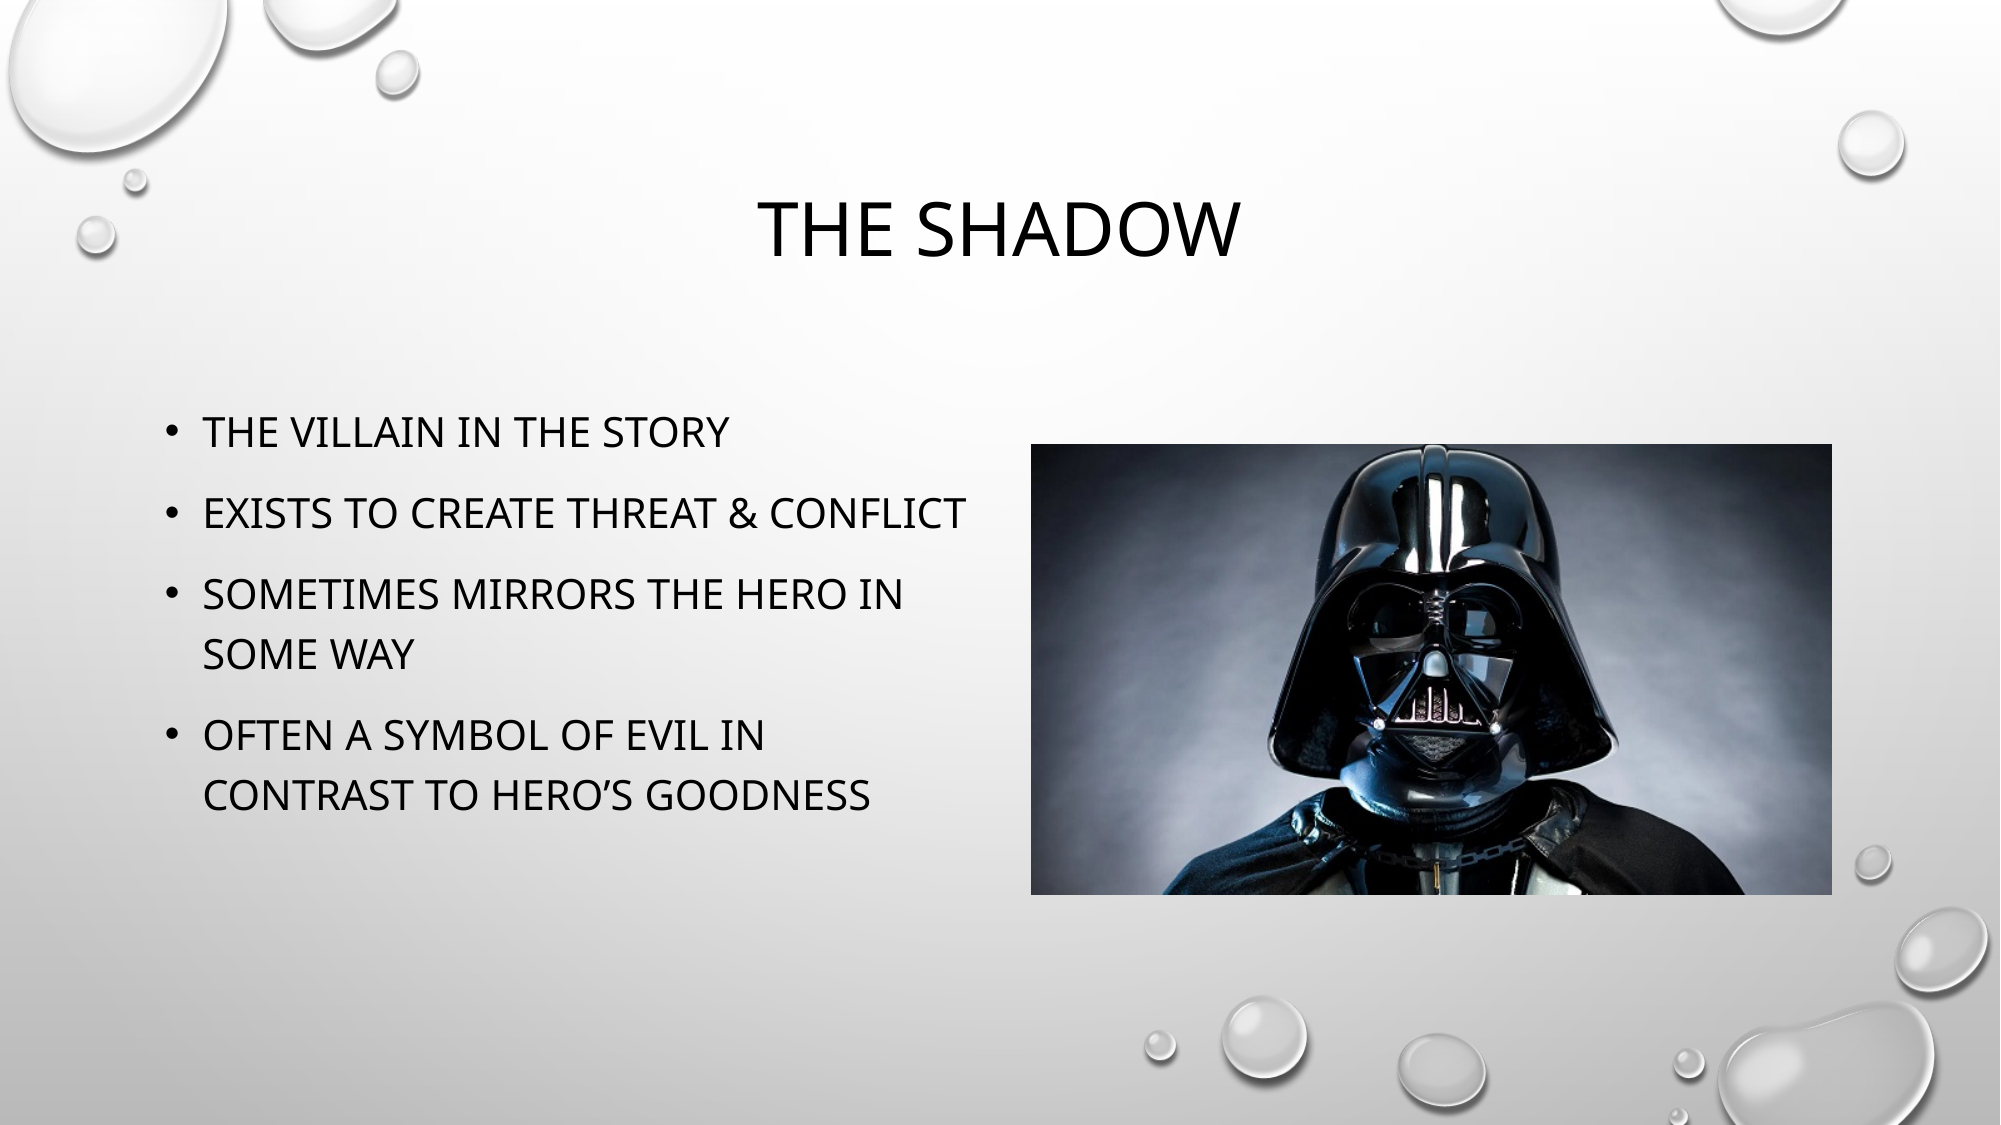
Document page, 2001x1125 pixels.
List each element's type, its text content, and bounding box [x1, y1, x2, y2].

picture [0, 0, 2000, 1125]
title The Shadow [149, 101, 1851, 364]
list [1031, 443, 1832, 895]
list The villain in the story Exists to create threat & conflict Sometimes mirrors the hero in some way Often a symbol of evil in contrast to hero’s goodness [149, 388, 988, 950]
